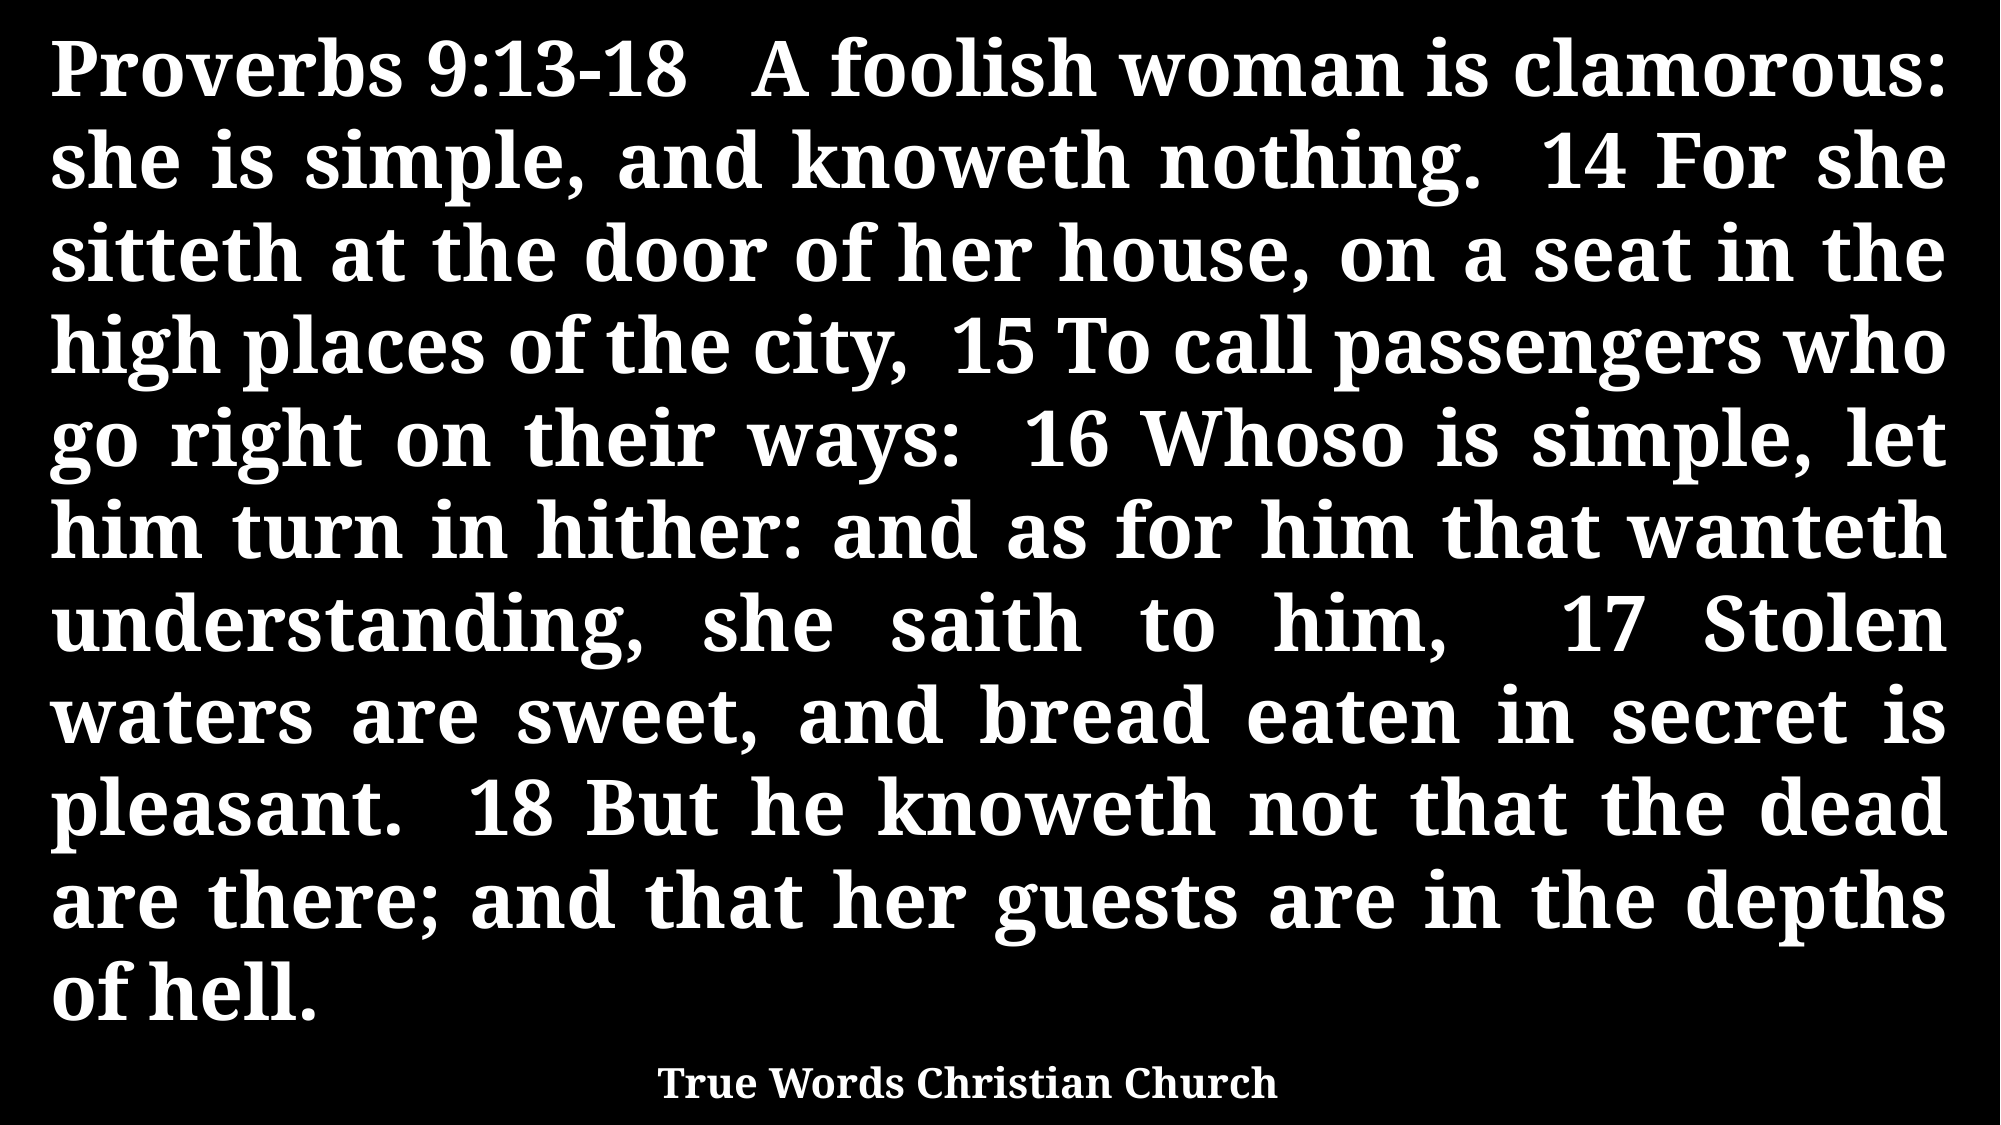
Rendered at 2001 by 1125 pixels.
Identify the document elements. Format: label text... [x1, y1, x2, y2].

text_box True Words Christian Church [642, 1049, 1294, 1114]
text_box Proverbs 9:13-18 A foolish woman is clamorous: she is simple, and knoweth nothing. 14 For she sitteth at the door of her house, on a seat in the high places of the city, 15 To call passengers who go right on their ways: 16 Whoso is simple, let him turn in hither: and as for him that wanteth understanding, she saith to him, 17 Stolen waters are sweet, and bread eaten in secret is pleasant. 18 But he knoweth not that the dead are there; and that her guests are in the depths of hell. [35, 11, 1965, 1044]
